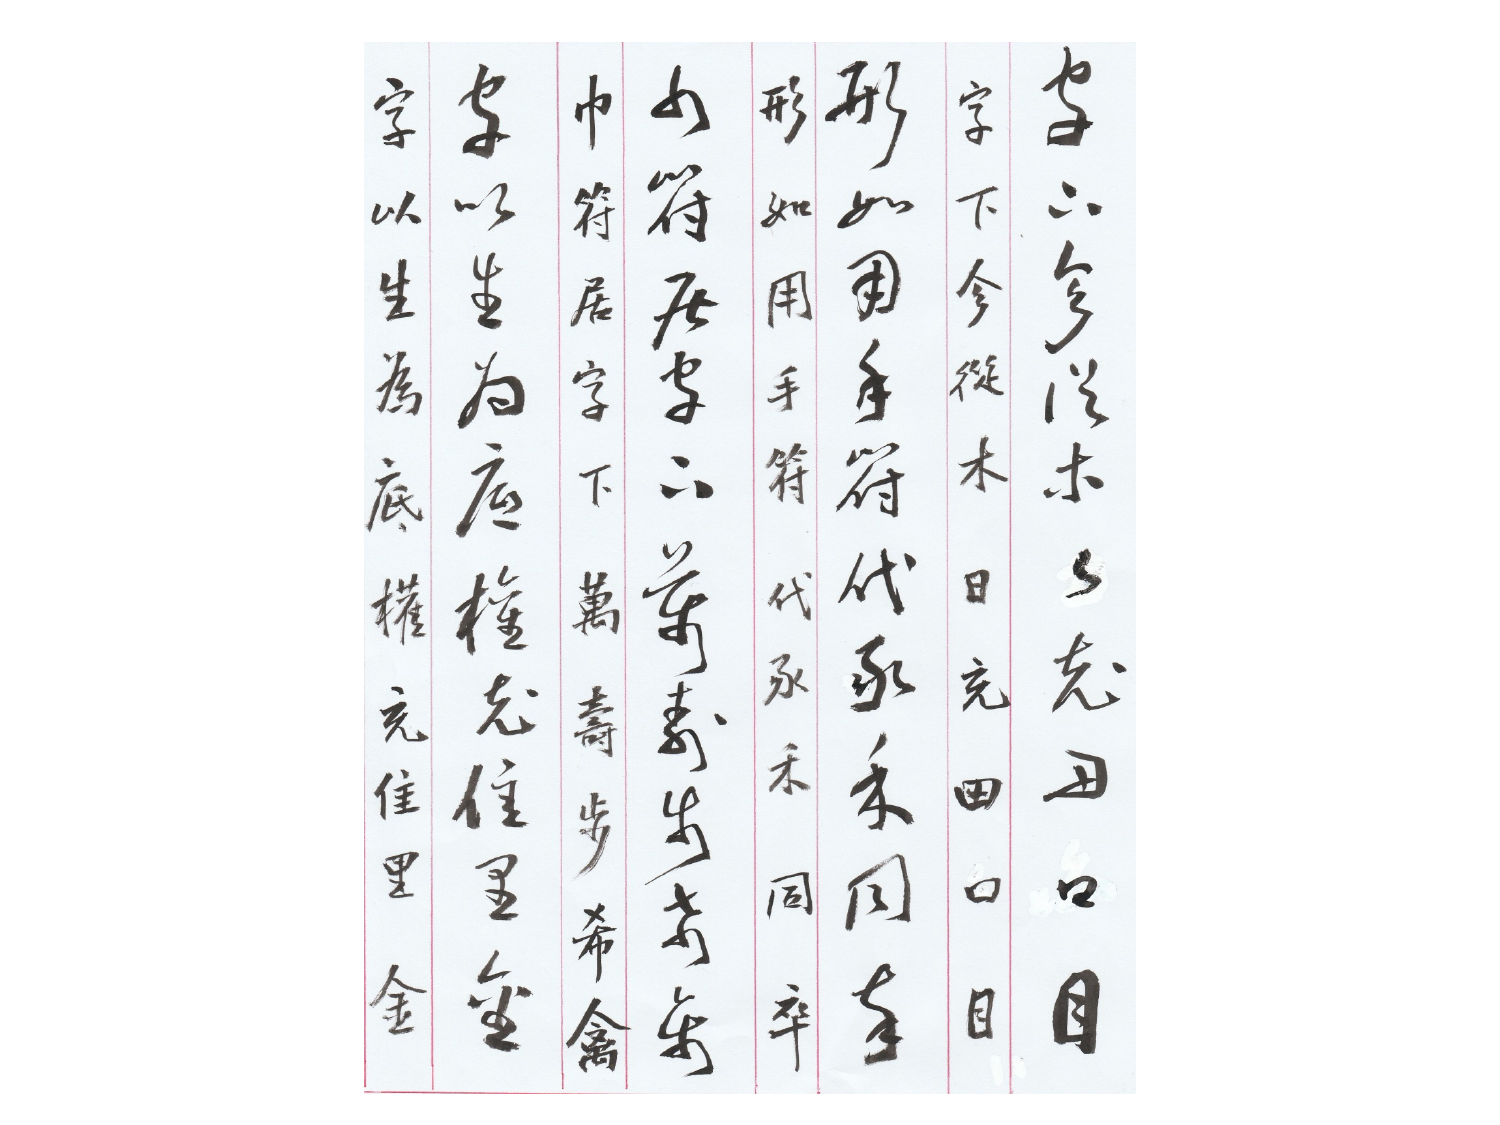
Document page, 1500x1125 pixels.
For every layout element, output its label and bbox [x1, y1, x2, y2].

picture [364, 42, 1136, 1095]
